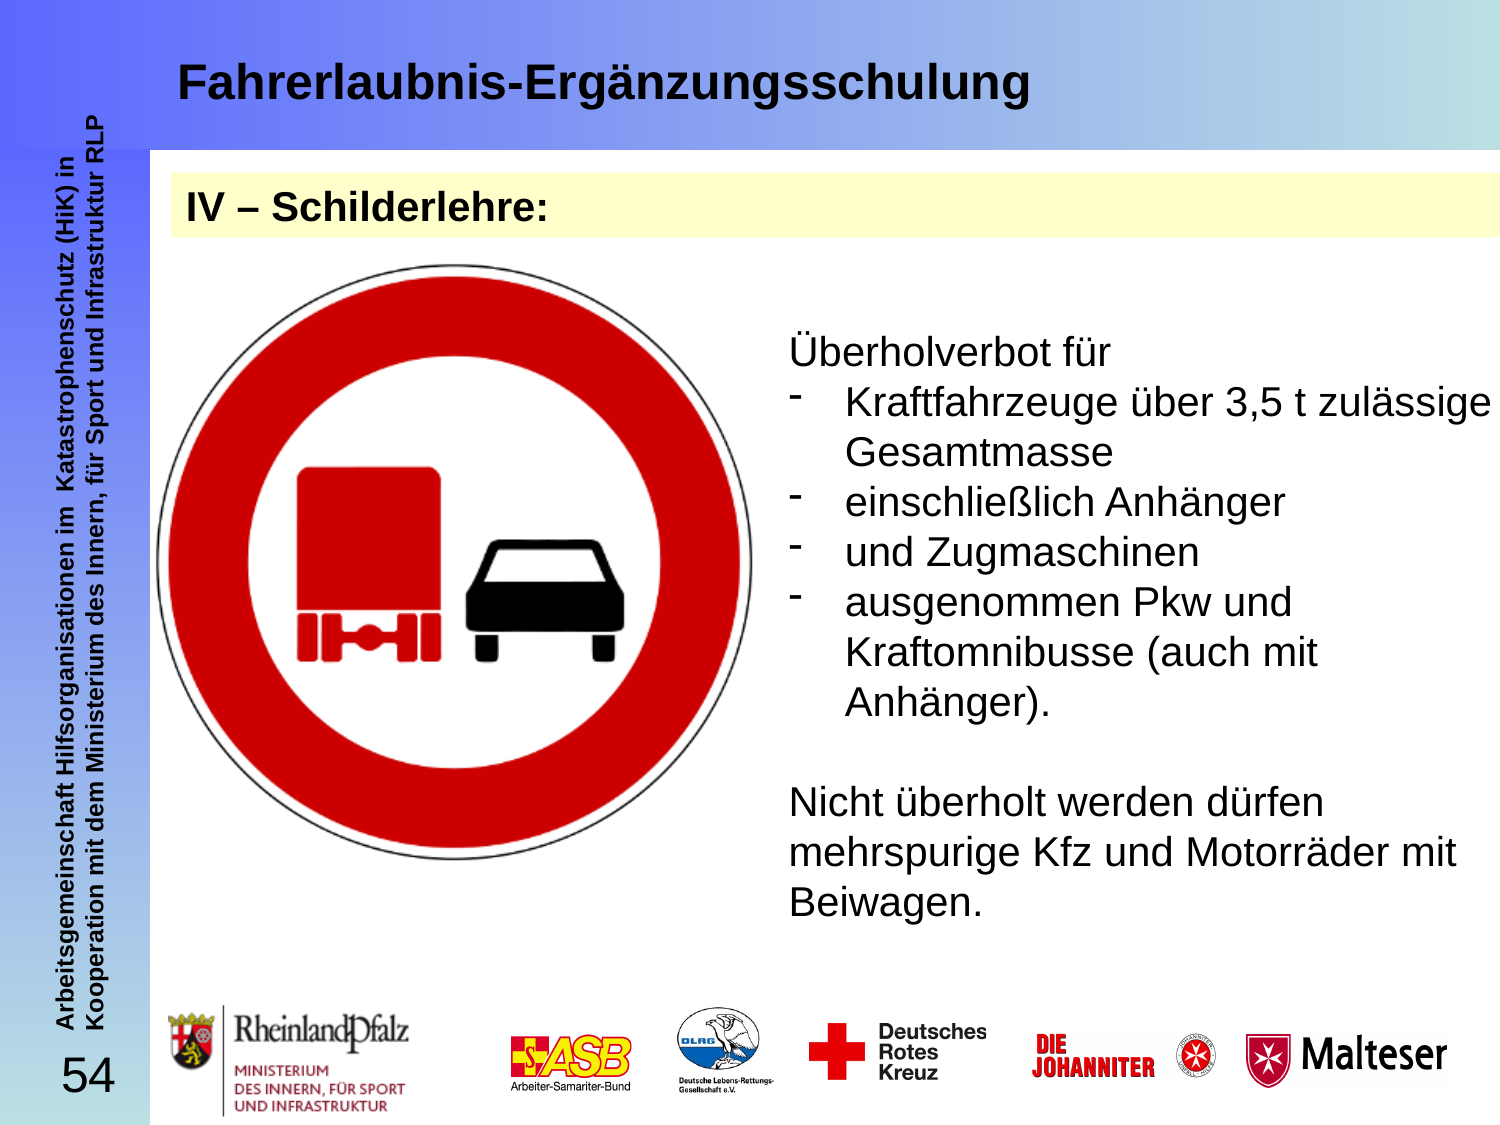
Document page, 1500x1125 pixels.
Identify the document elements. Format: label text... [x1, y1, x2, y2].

picture [168, 1004, 495, 1118]
text_box IV – Schilderlehre: [171, 172, 1500, 238]
picture [677, 1006, 774, 1093]
picture [147, 255, 762, 870]
title Fahrerlaubnis-Ergänzungsschulung [162, 4, 1438, 155]
text_box Überholverbot für Kraftfahrzeuge über 3,5 t zulässige Gesamtmasse einschließlich Anhänger und Zugmaschinen ausgenommen Pkw und Kraftomnibusse (auch mit Anhänger). Nicht überholt werden dürfen mehrspurige Kfz und Motorräder mit Beiwagen. [773, 267, 1500, 983]
